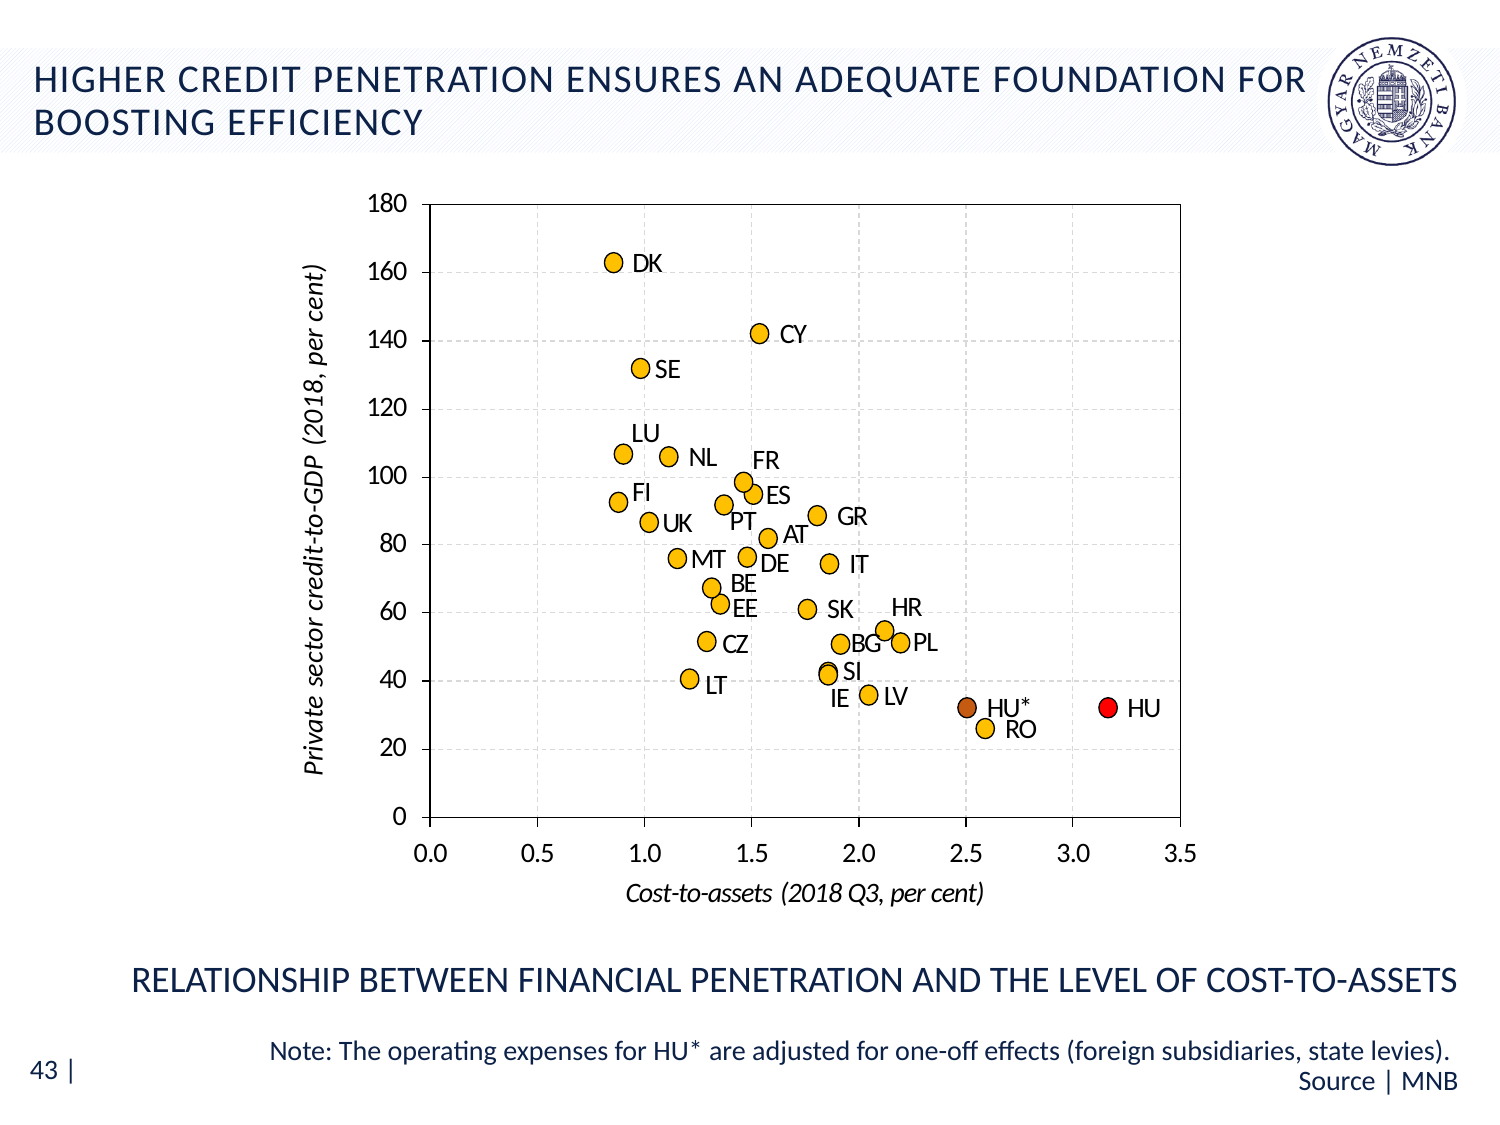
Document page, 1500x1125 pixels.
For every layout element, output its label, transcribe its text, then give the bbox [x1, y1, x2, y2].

picture [1327, 36, 1457, 166]
title Higher credit penetration ensures an adequate foundation for boosting efficiency [18, 50, 1327, 152]
picture [286, 178, 1213, 937]
list Note: The operating expenses for HU* are adjusted for one-off effects (foreign subsidiaries, state levies). Source | MNB [78, 1036, 1474, 1097]
text_box Relationship between financial penetration and the level of cost-to-assets [78, 953, 1474, 1009]
